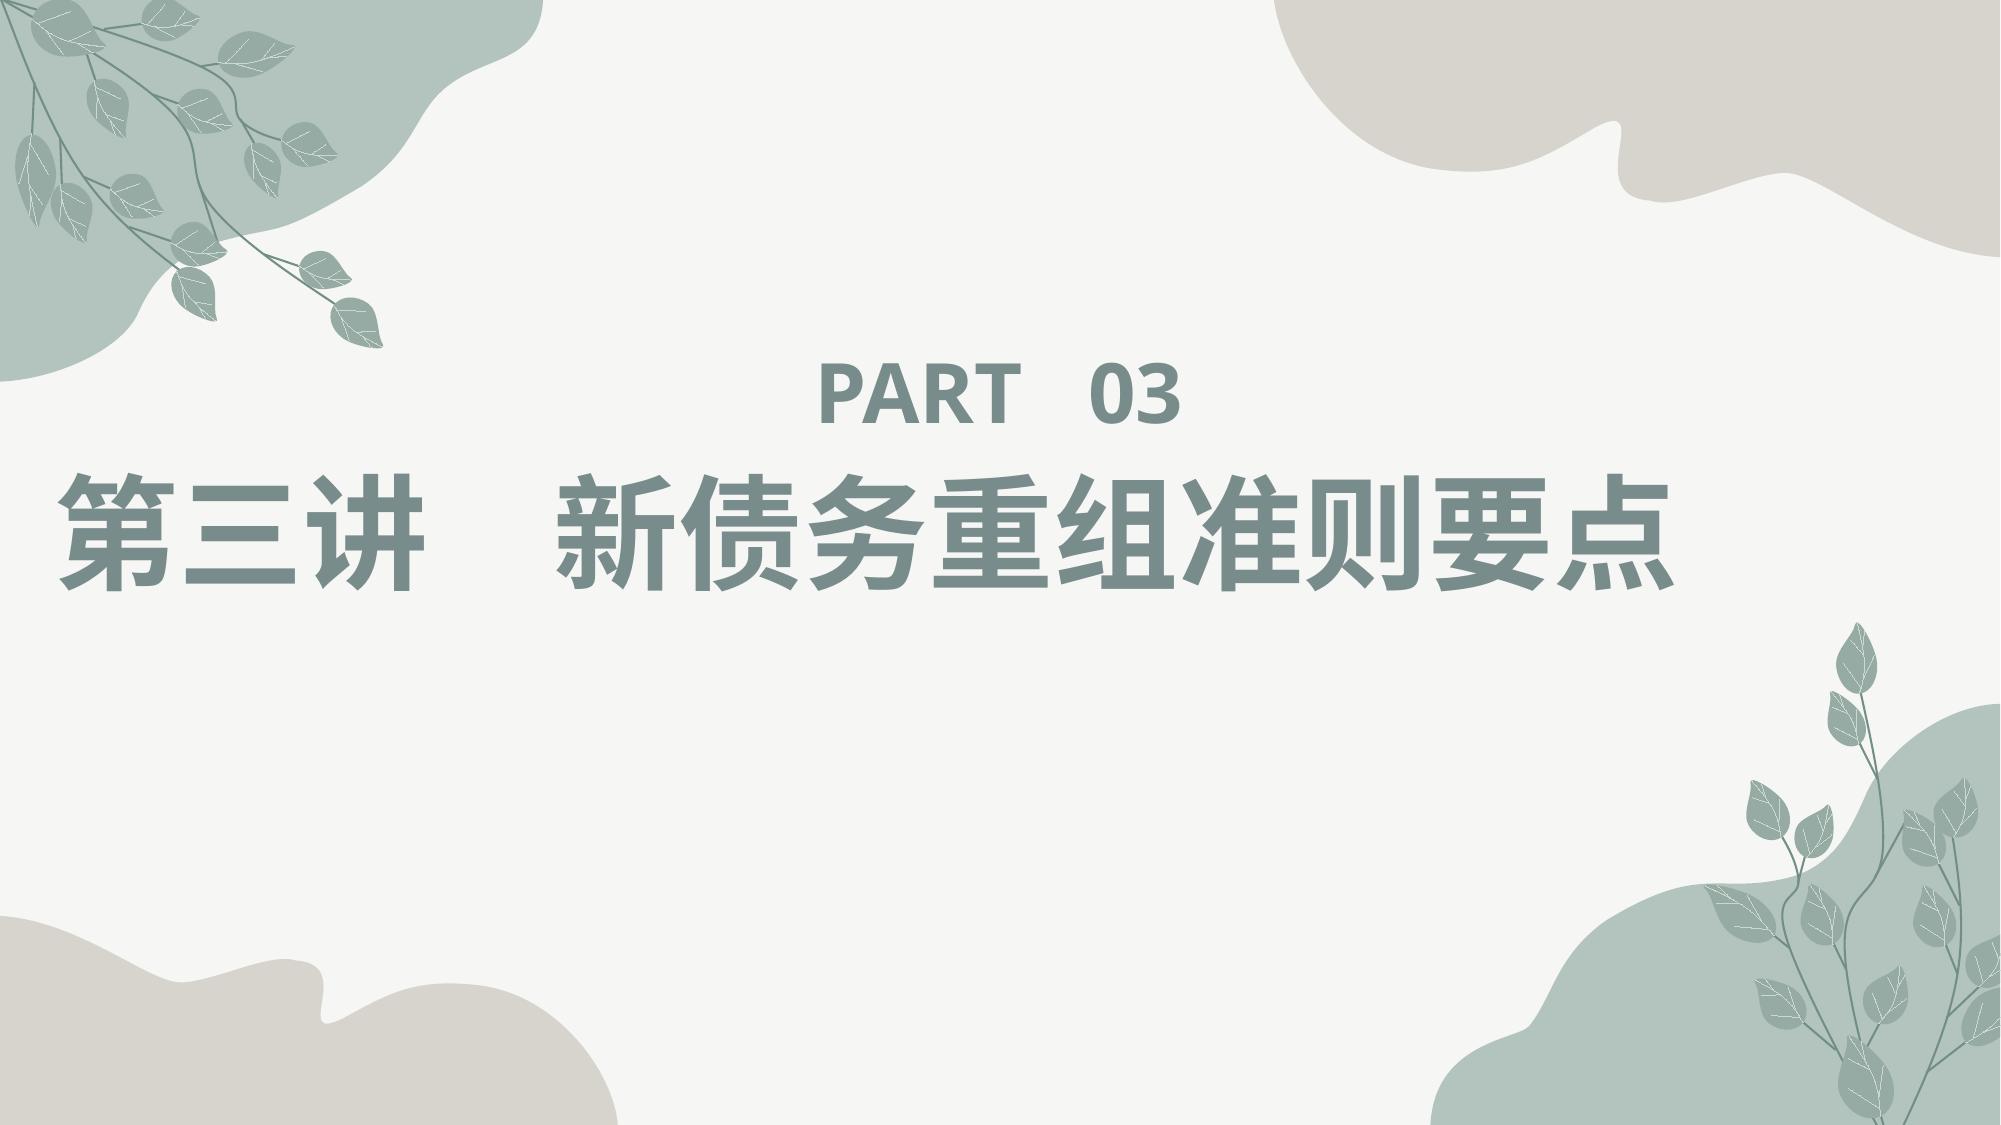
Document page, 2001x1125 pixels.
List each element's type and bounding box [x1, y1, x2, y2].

text_box [38, 332, 1959, 615]
